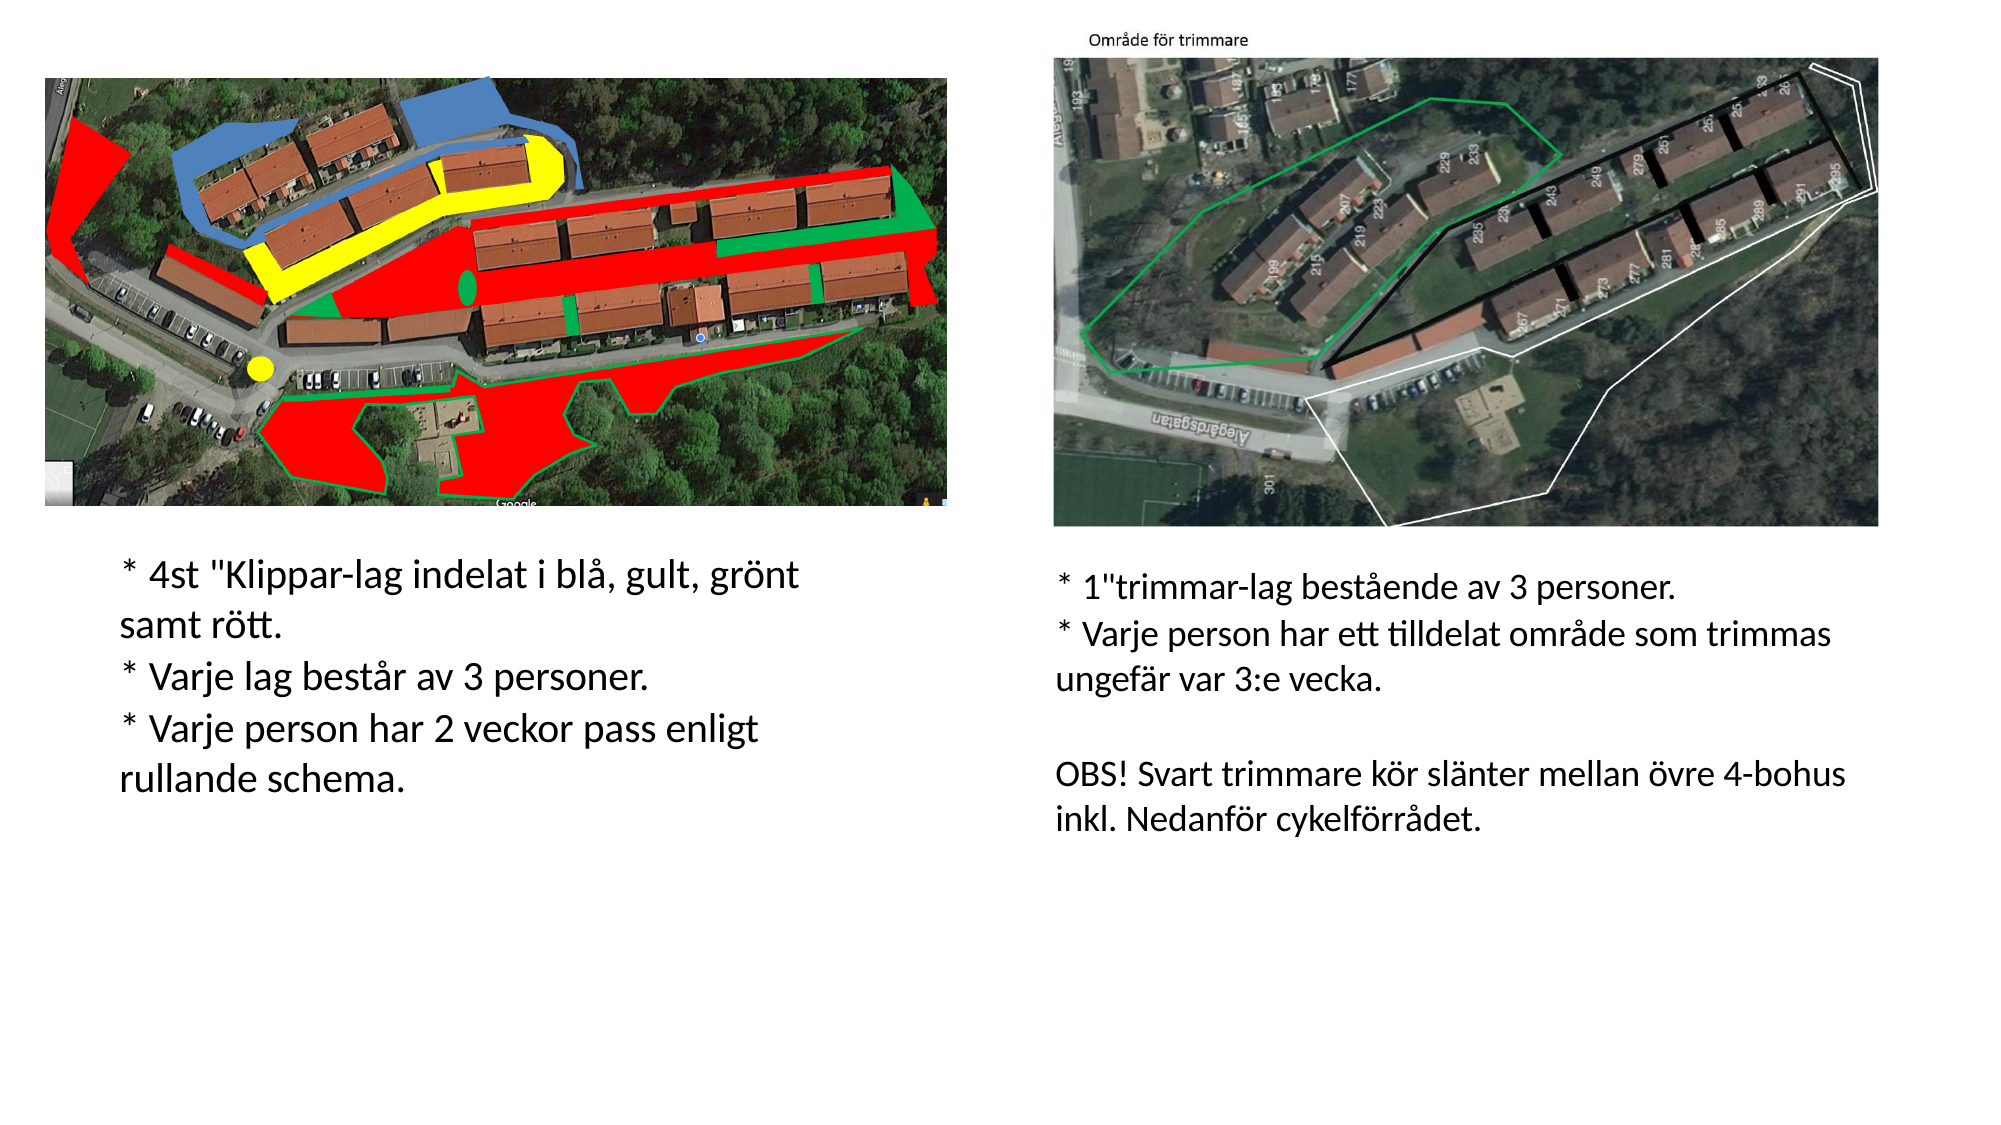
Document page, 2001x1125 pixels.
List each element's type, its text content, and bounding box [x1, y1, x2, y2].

picture [45, 75, 947, 506]
text_box * 1"trimmar-lag bestående av 3 personer. * Varje person har ett tilldelat område som trimmas ungefär var 3:e vecka. OBS! Svart trimmare kör slänter mellan övre 4-bohus inkl. Nedanför cykelförrådet. [1053, 560, 1870, 839]
text_box * 4st "Klippar-lag indelat i blå, gult, grönt samt rött. * Varje lag består av 3 personer. * Varje person har 2 veckor pass enligt rullande schema. [117, 544, 826, 854]
text_box [1053, 29, 1879, 529]
